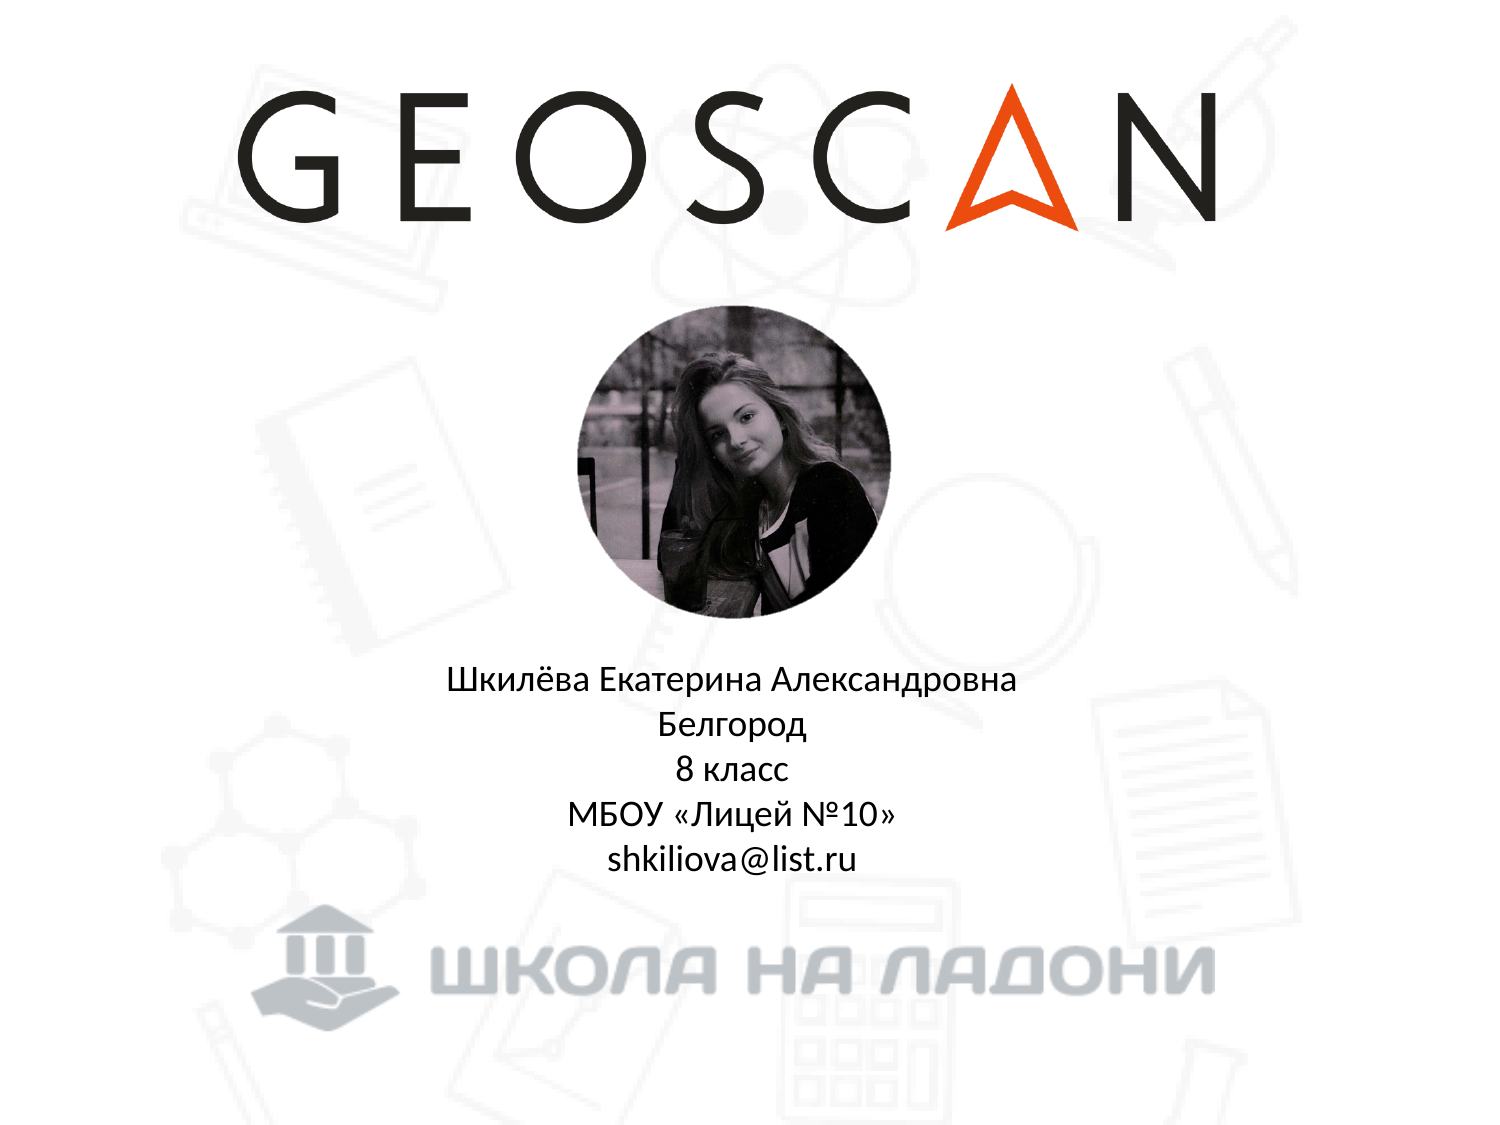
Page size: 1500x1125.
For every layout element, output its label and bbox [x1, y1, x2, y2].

picture [103, 2, 1361, 1125]
list [210, 66, 1254, 241]
